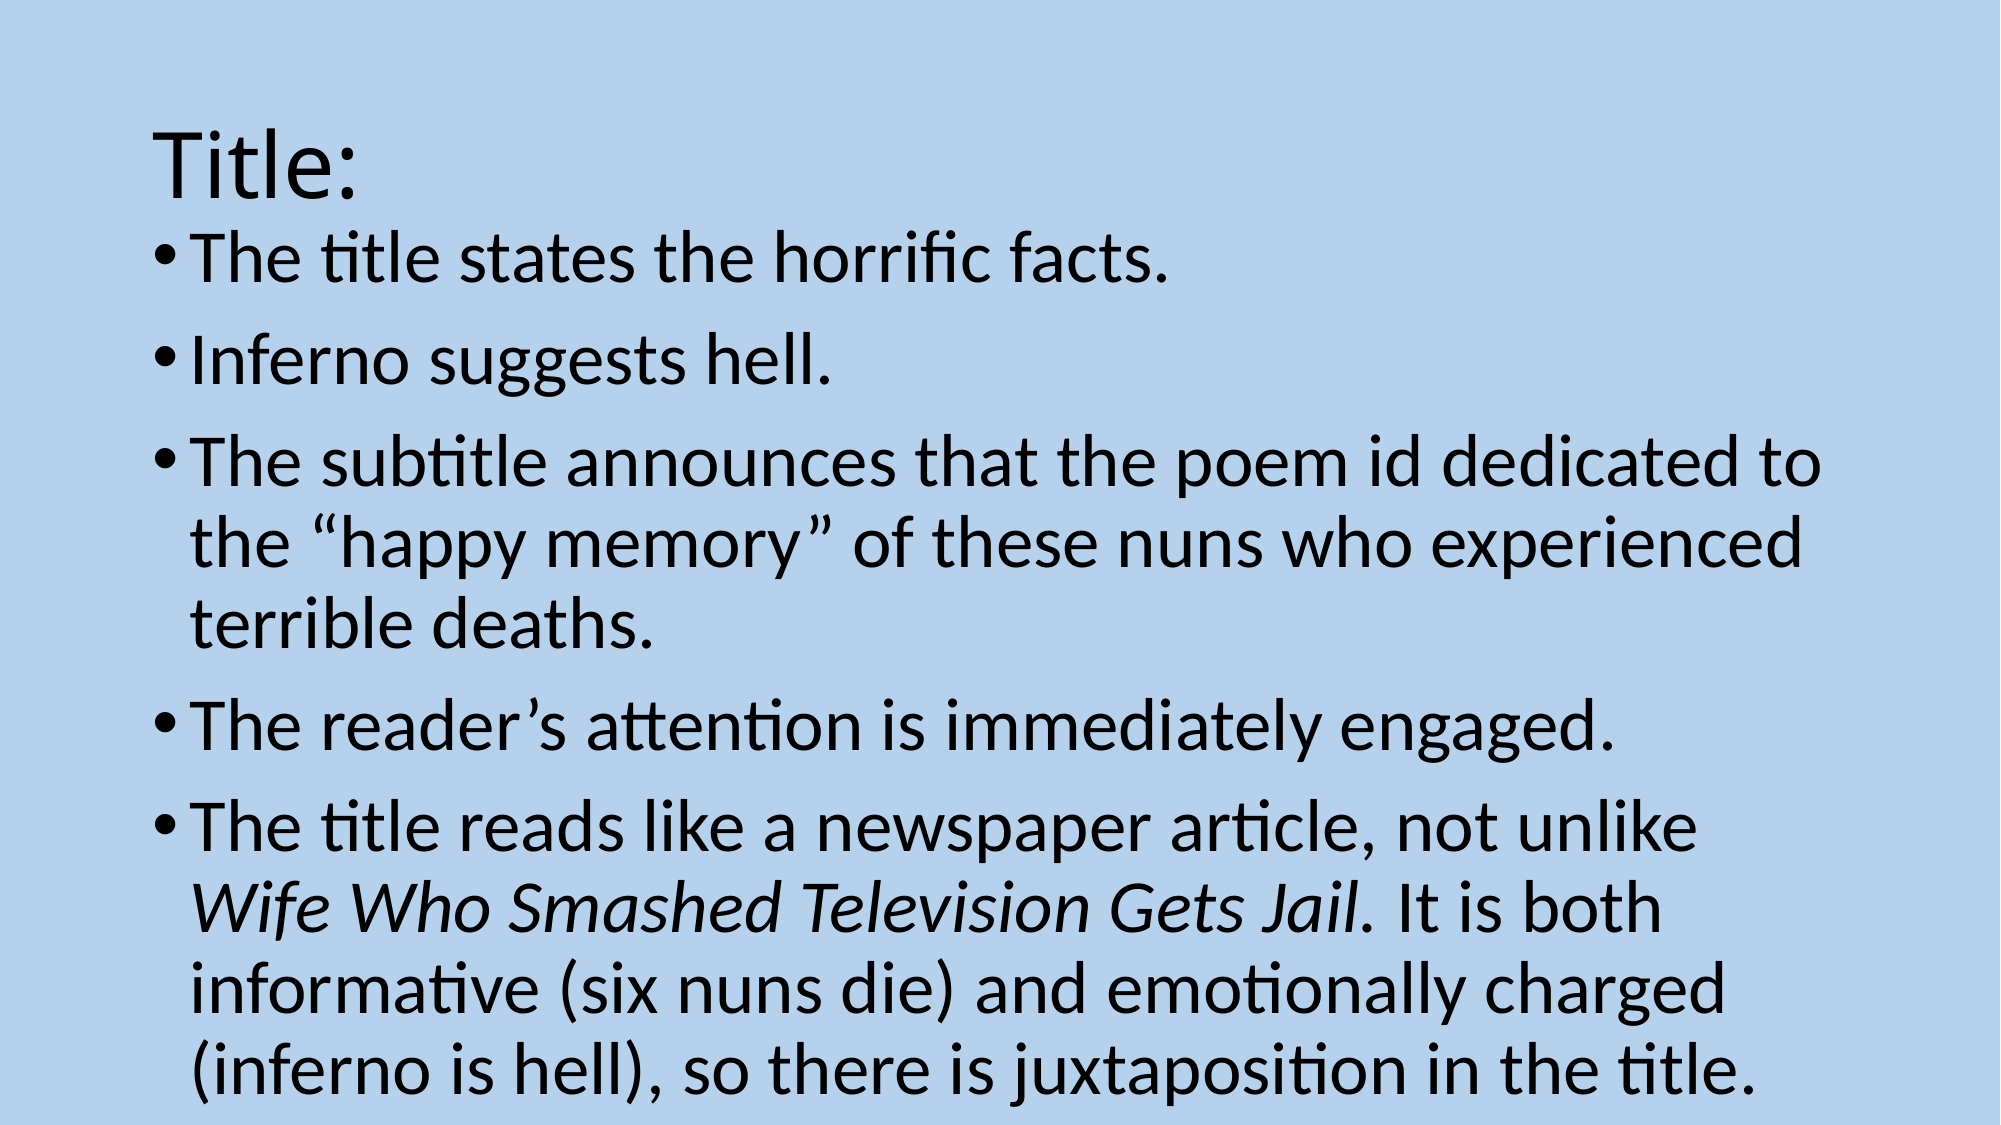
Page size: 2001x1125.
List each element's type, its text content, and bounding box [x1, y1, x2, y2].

title Title: [137, 59, 1863, 210]
list The title states the horrific facts. Inferno suggests hell. The subtitle announces that the poem id dedicated to the “happy memory” of these nuns who experienced terrible deaths. The reader’s attention is immediately engaged. The title reads like a newspaper article, not unlike Wife Who Smashed Television Gets Jail. It is both informative (six nuns die) and emotionally charged (inferno is hell), so there is juxtaposition in the title. [137, 210, 1863, 925]
